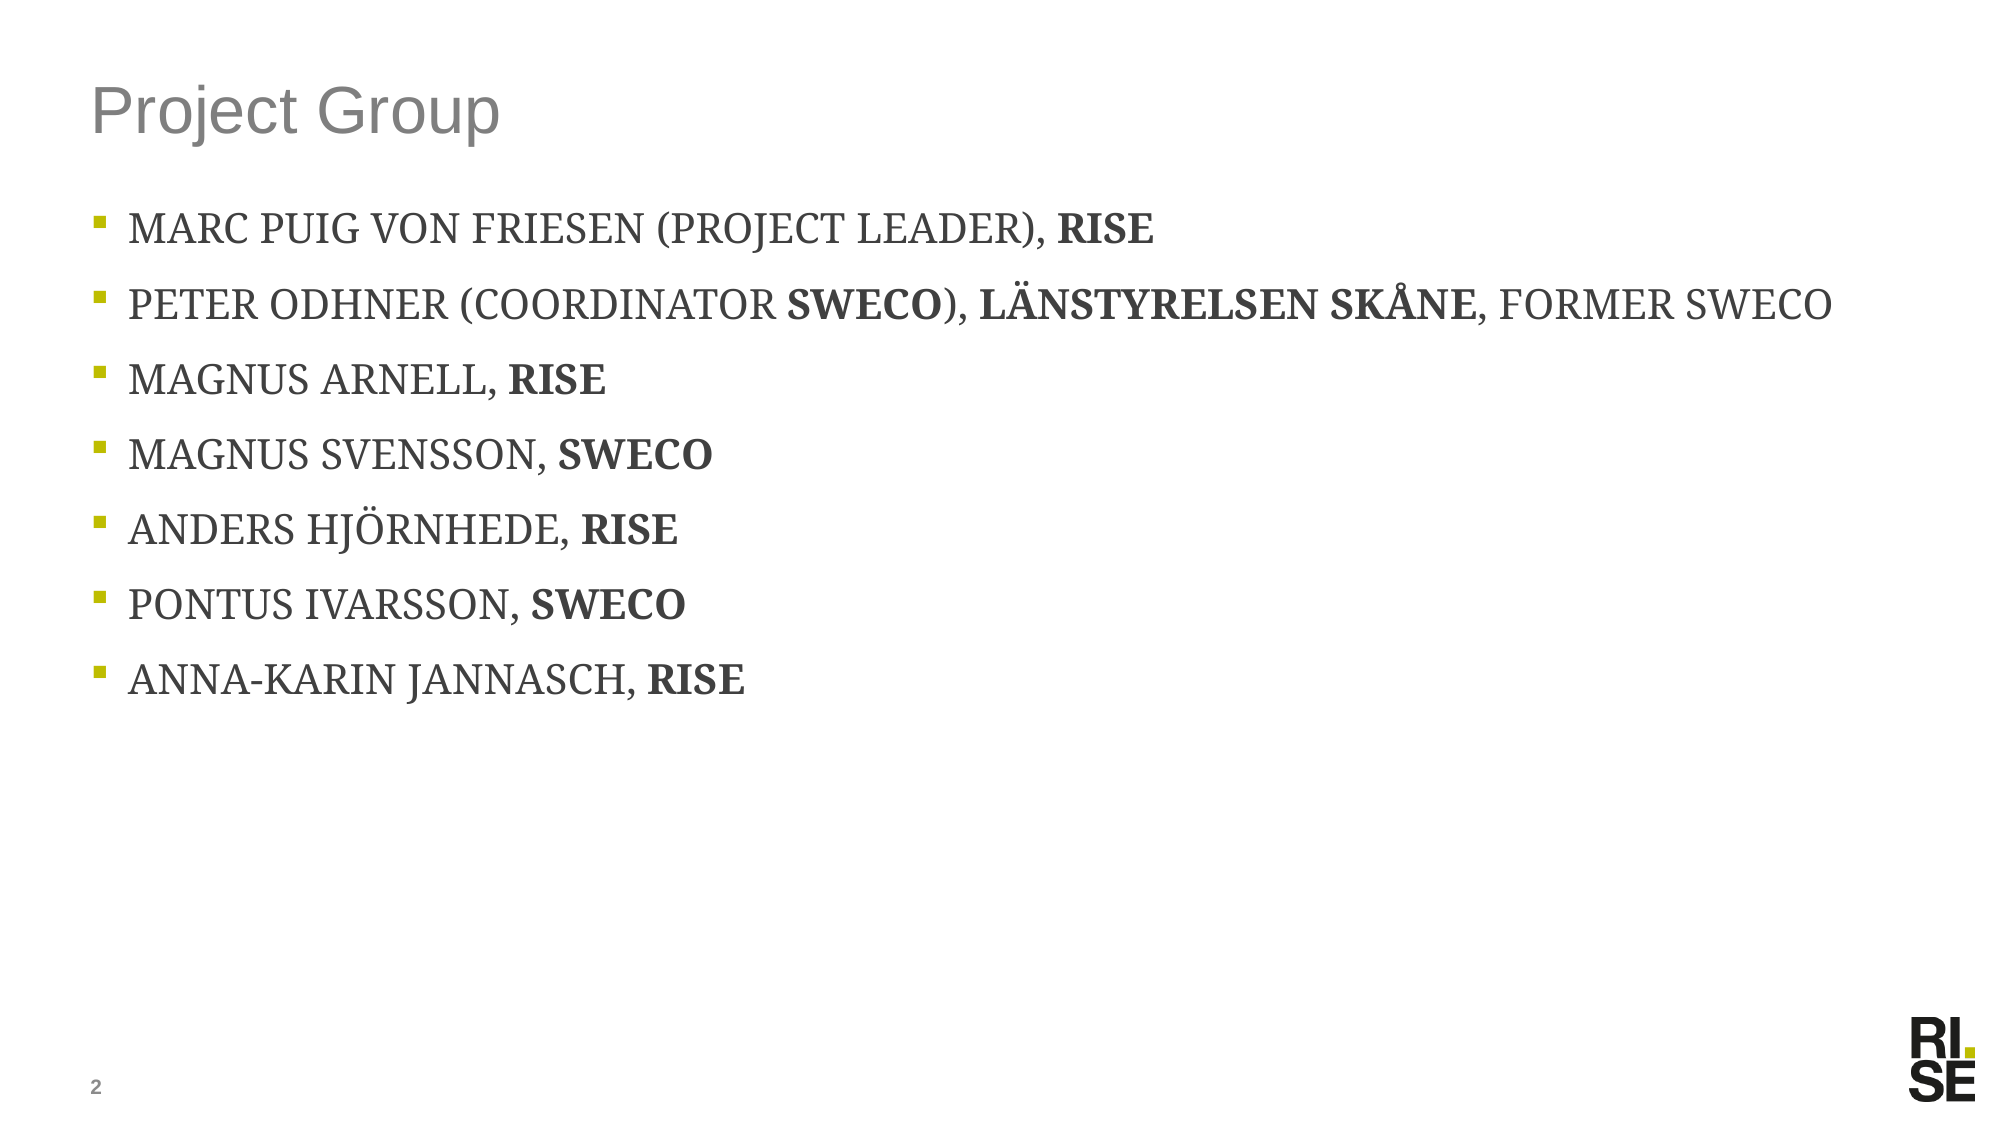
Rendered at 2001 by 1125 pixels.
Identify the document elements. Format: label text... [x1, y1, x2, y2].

picture [1909, 1017, 1975, 1102]
list MARC PUIG VON FRIESEN (PROJECT LEADER), RISE PETER ODHNER (COORDINATOR SWECO), LÄNSTYRELSEN SKÅNE, FORMER SWECO MAGNUS ARNELL, RISE MAGNUS SVENSSON, SWECO ANDERS HJÖRNHEDE, RISE PONTUS IVARSSON, SWECO ANNA-KARIN JANNASCH, RISE [90, 202, 1910, 1018]
title Project Group [90, 66, 1910, 148]
slide_number 2 [90, 1066, 117, 1107]
